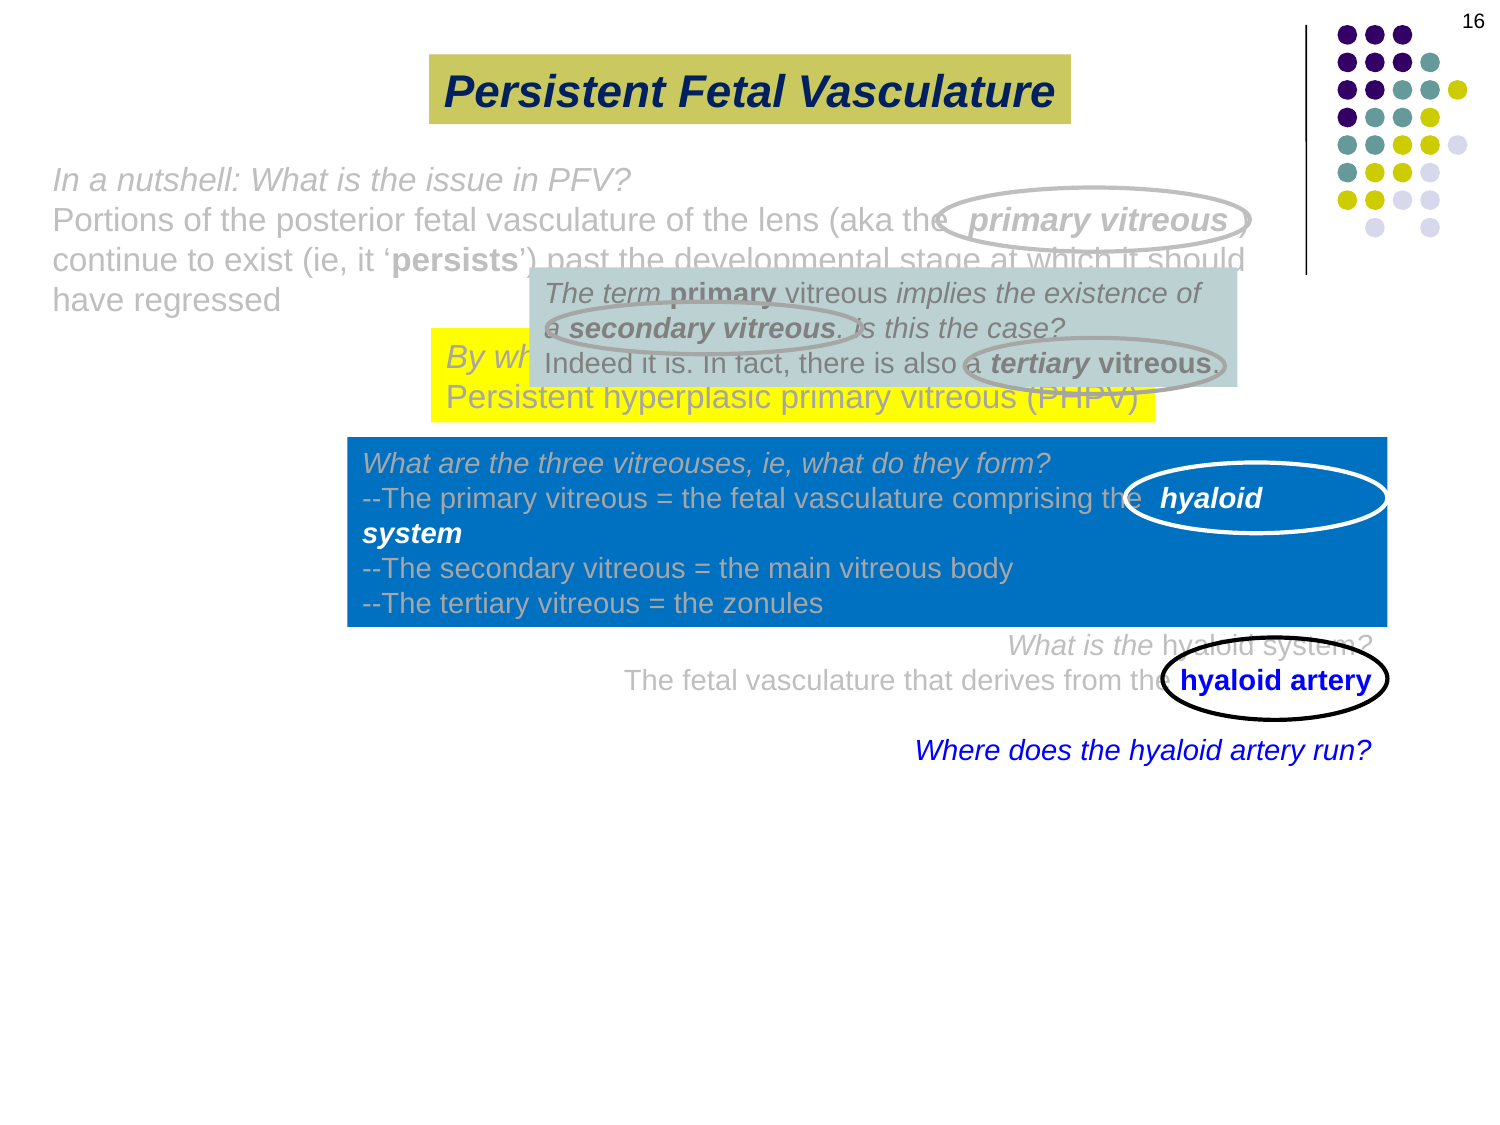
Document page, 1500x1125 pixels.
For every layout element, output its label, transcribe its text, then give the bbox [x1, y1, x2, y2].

text_box What is the hyaloid system? The fetal vasculature that derives from the hyaloid artery Where does the hyaloid artery run? [608, 618, 1387, 774]
text_box [1122, 460, 1390, 536]
text_box [962, 335, 1228, 397]
text_box What are the three vitreouses, ie, what do they form? --The primary vitreous = the fetal vasculature comprising the hyaloid system --The secondary vitreous = the main vitreous body --The tertiary vitreous = the zonules [347, 437, 1388, 627]
text_box The term primary vitreous implies the existence of a secondary vitreous. Is this the case? Indeed it is. In fact, there is also a tertiary vitreous. [529, 267, 1238, 387]
text_box [544, 299, 865, 357]
slide_number 16 [1149, 0, 1500, 75]
text_box [1160, 635, 1390, 722]
text_box [935, 185, 1252, 254]
text_box In a nutshell: What is the issue in PFV? Portions of the posterior fetal vasculature of the lens (aka the primary vitreous ) continue to exist (ie, it ‘persists’) past the developmental stage at which it should have regressed [37, 151, 1275, 326]
text_box By what name was PFV formerly known? Persistent hyperplasic primary vitreous (PHPV) [431, 327, 1156, 423]
text_box Persistent Fetal Vasculature [429, 54, 1071, 125]
